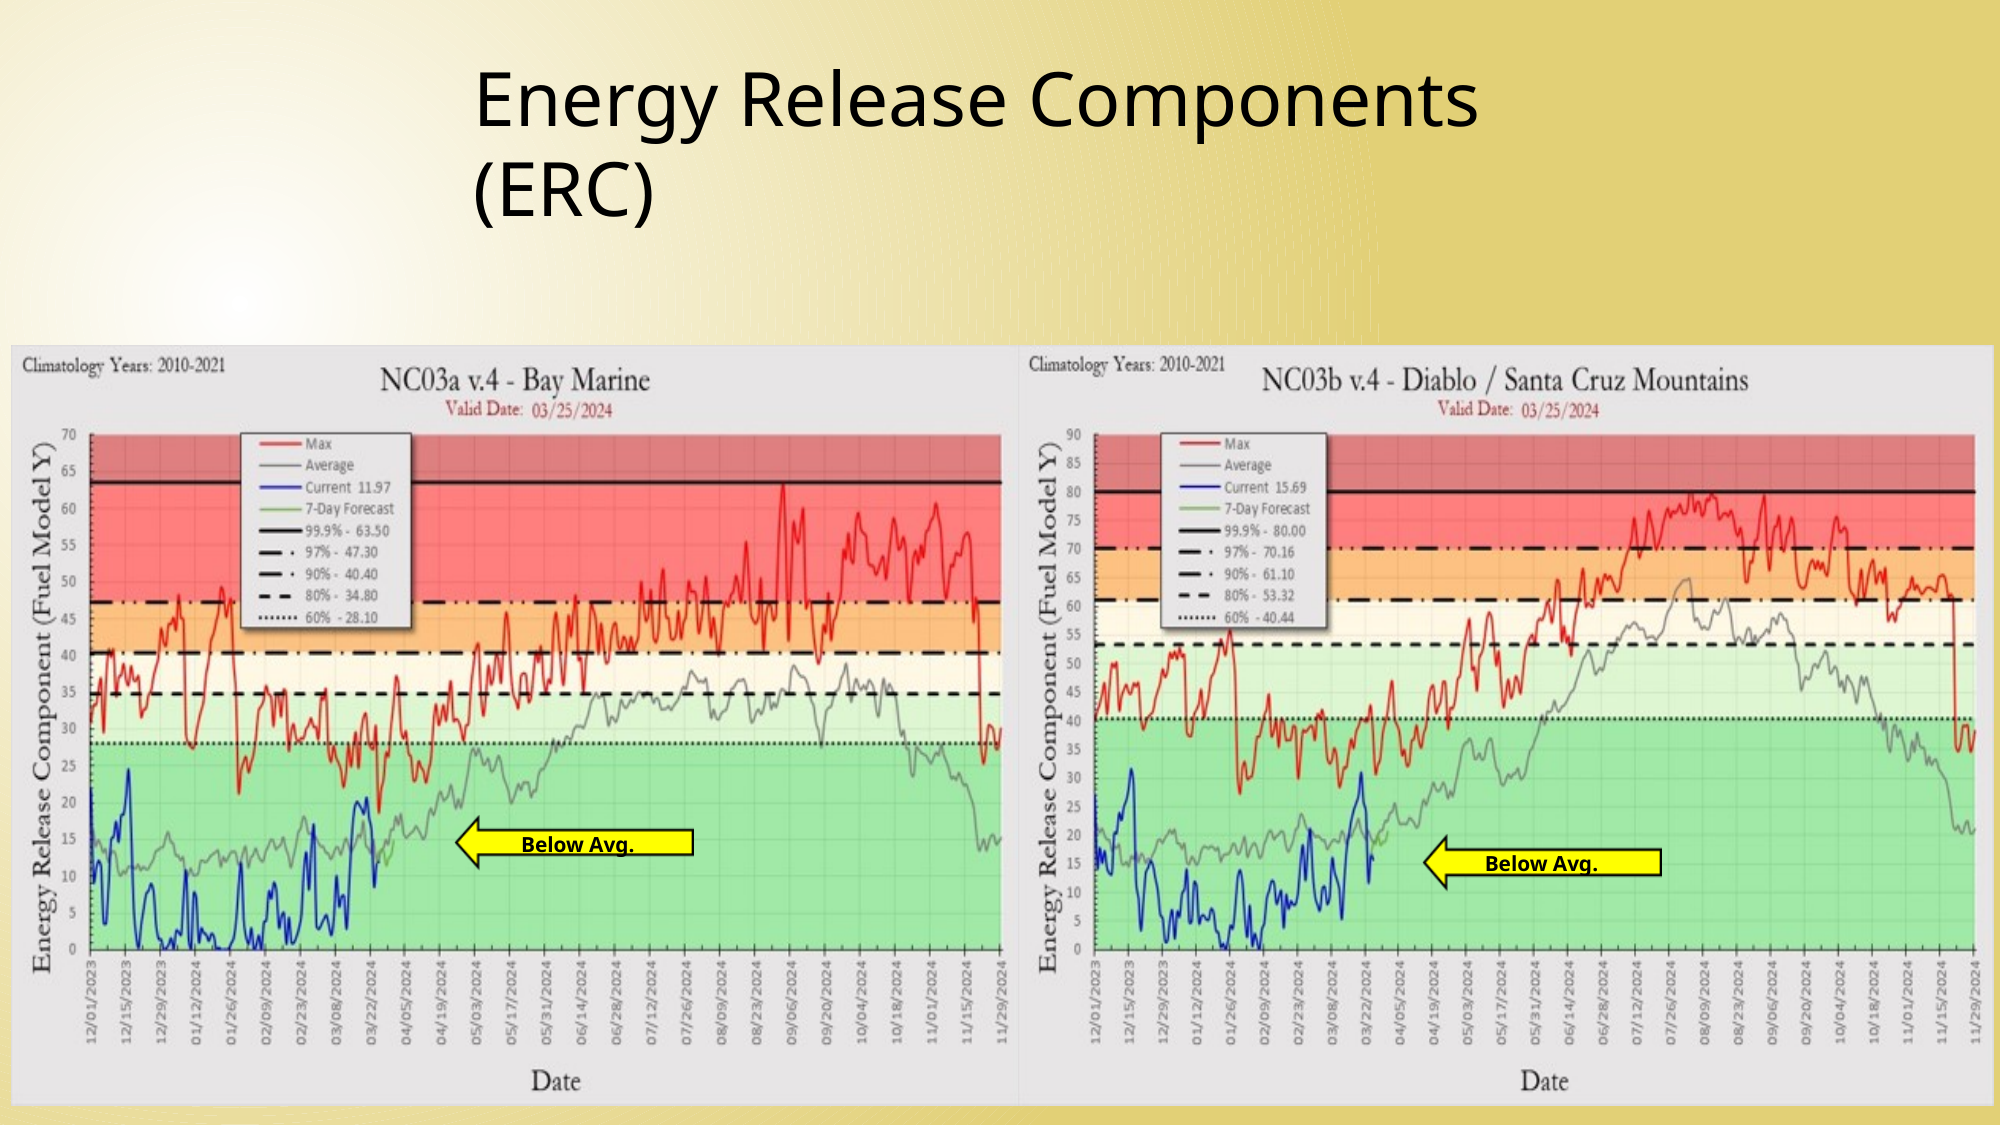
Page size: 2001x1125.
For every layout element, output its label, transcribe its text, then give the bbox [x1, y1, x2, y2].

text_box Energy Release Components (ERC) [458, 44, 1580, 240]
picture [11, 345, 1994, 1106]
